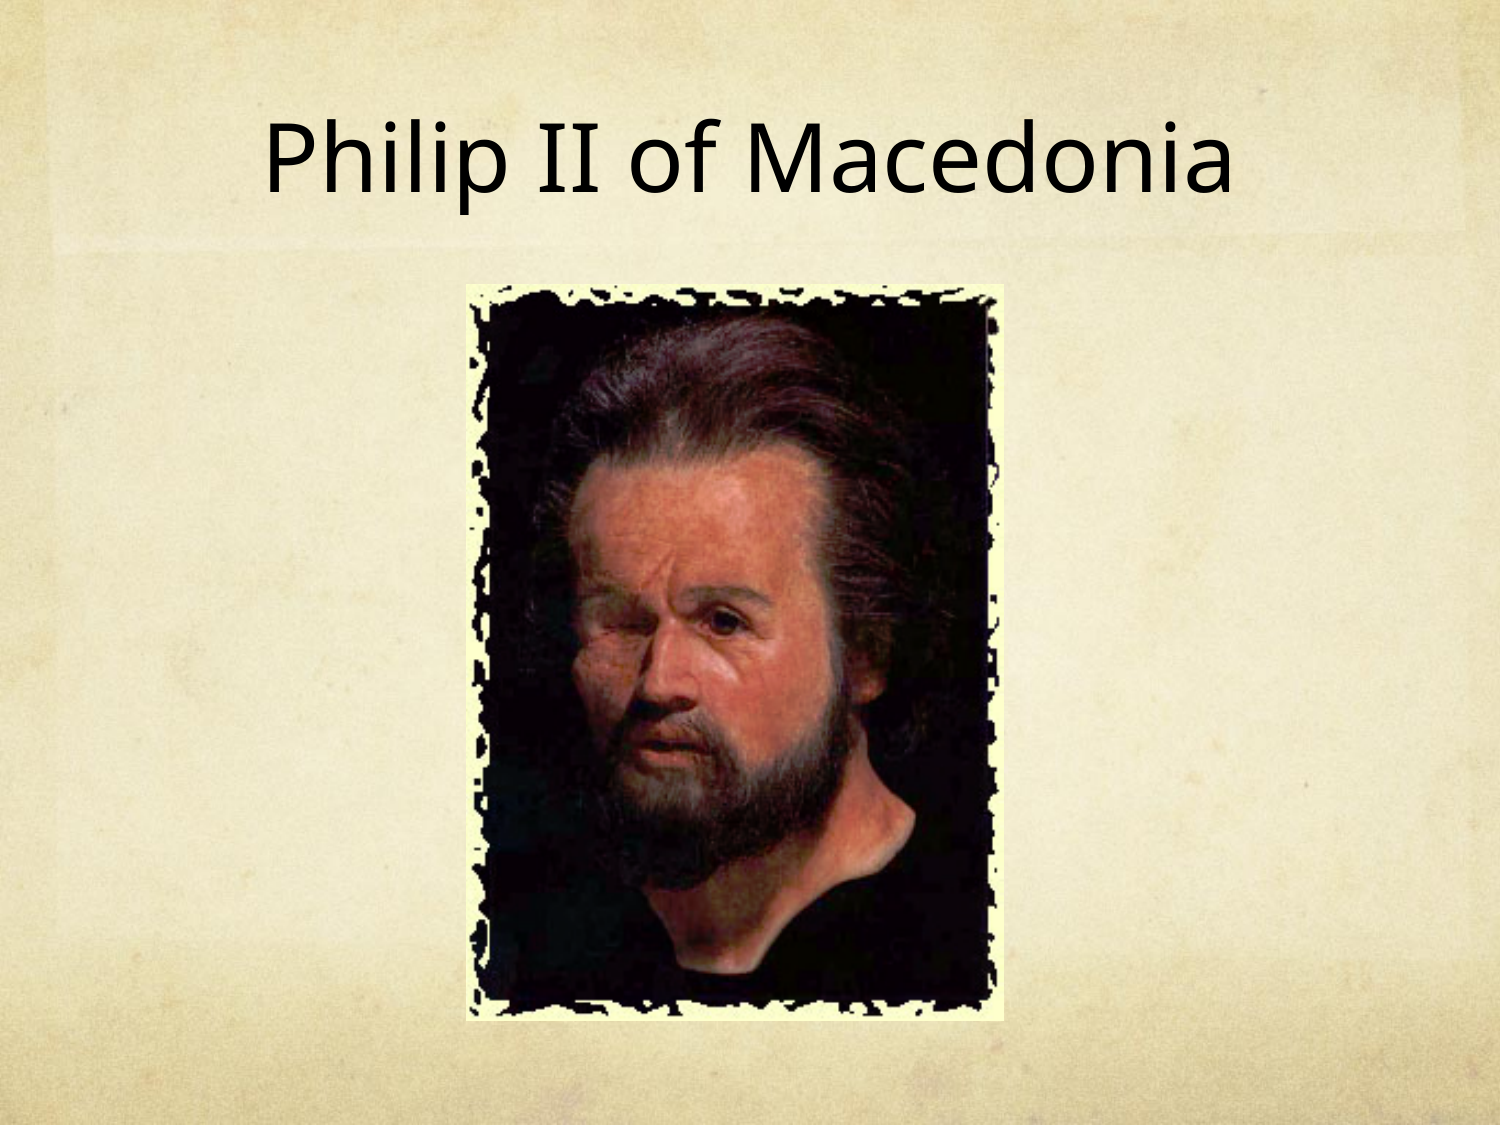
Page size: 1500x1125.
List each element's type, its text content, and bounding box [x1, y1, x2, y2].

title Philip II of Macedonia [150, 82, 1350, 225]
picture [0, 0, 1500, 1125]
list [84, 284, 1386, 1022]
